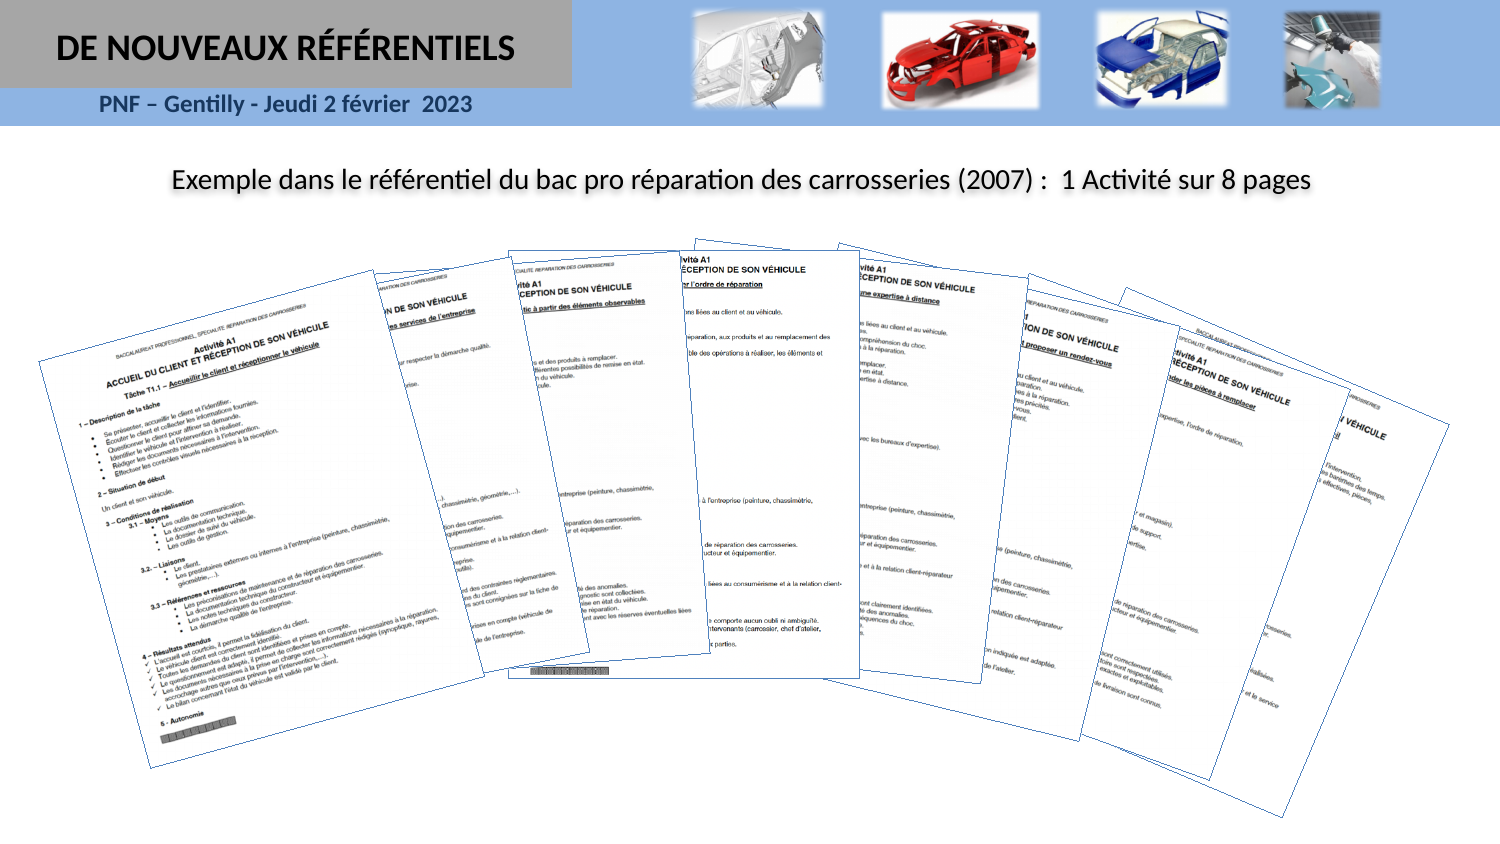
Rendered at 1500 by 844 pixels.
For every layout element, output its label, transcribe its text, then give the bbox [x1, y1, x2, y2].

text_box DE NOUVEAUX RÉFÉRENTIELS [41, 15, 531, 76]
picture [884, 14, 1037, 107]
picture [1100, 14, 1224, 103]
picture [40, 239, 1448, 817]
text_box Exemple dans le référentiel du bac pro réparation des carrosseries (2007) : 1 Activité sur 8 pages [25, 153, 1465, 204]
picture [697, 14, 820, 104]
